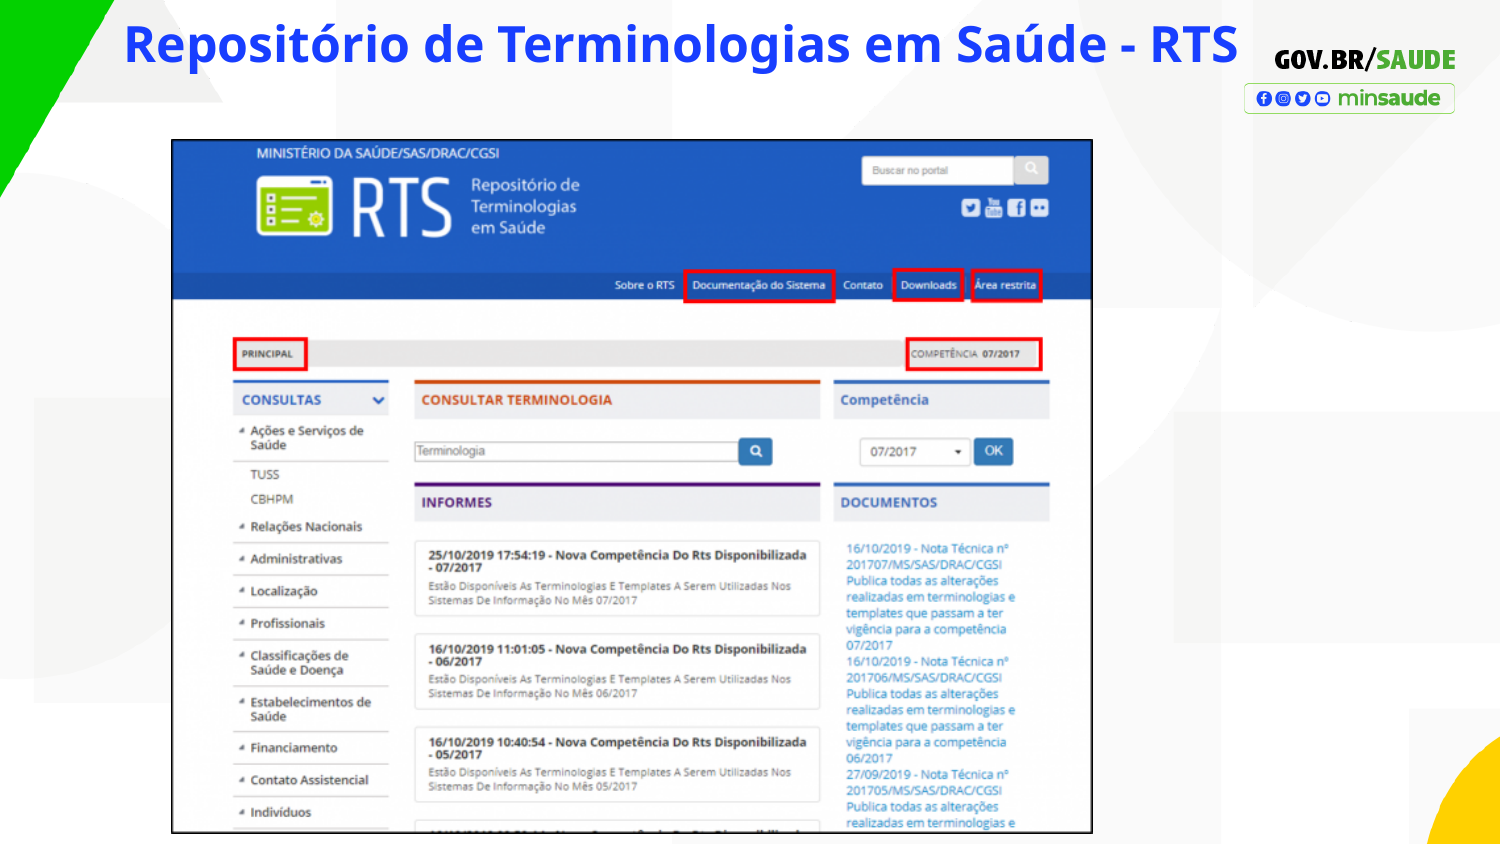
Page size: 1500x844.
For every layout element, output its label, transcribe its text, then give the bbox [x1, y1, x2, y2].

picture [0, 0, 1500, 844]
title Repositório de Terminologias em Saúde - RTS [110, 13, 1254, 203]
